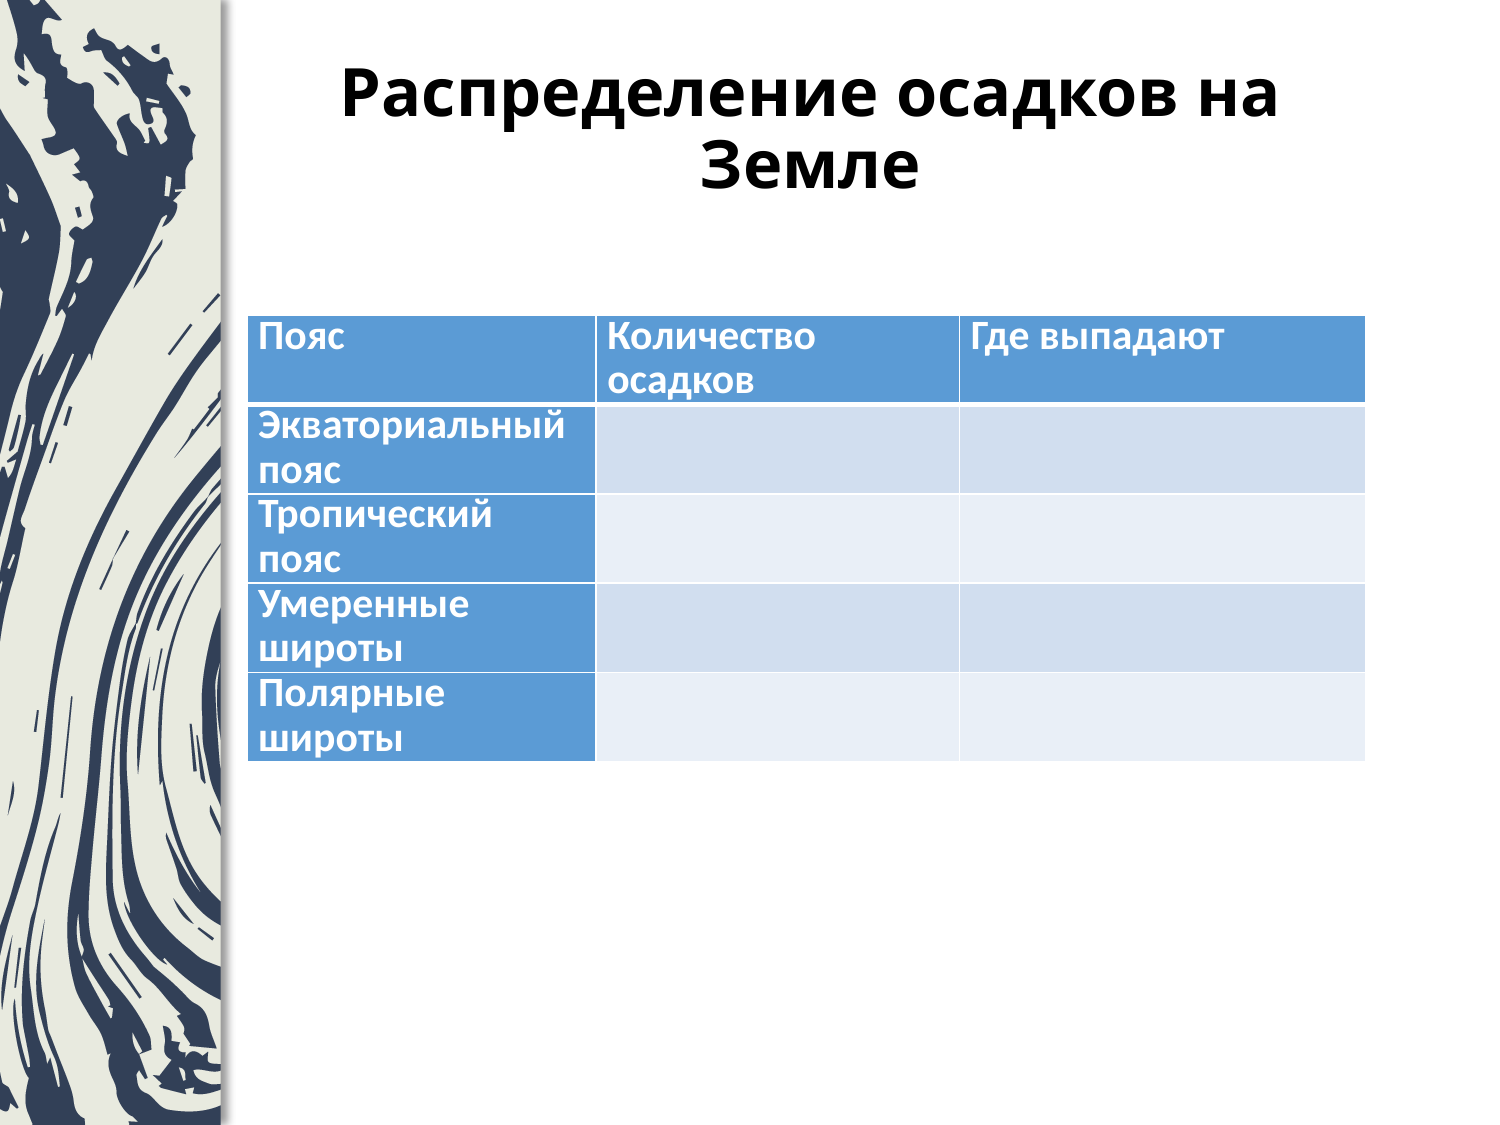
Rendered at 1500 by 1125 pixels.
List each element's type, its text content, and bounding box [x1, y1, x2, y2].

table_cell [960, 673, 1365, 761]
table_header Количество осадков [597, 316, 959, 402]
table_header Где выпадают [960, 316, 1365, 402]
table_cell [597, 407, 959, 493]
table_cell [960, 407, 1365, 493]
table_cell [597, 495, 959, 582]
table_cell Экваториальный пояс [248, 407, 595, 493]
title Распределение осадков на Земле [222, 21, 1399, 241]
table_cell Умеренные широты [248, 584, 595, 672]
table_header Пояс [248, 316, 595, 402]
table_cell [960, 495, 1365, 582]
table_cell Тропический пояс [248, 495, 595, 582]
table_cell Полярные широты [248, 673, 595, 761]
table_cell [597, 584, 959, 672]
table_cell [597, 673, 959, 761]
table_cell [960, 584, 1365, 672]
picture [0, 0, 221, 1125]
